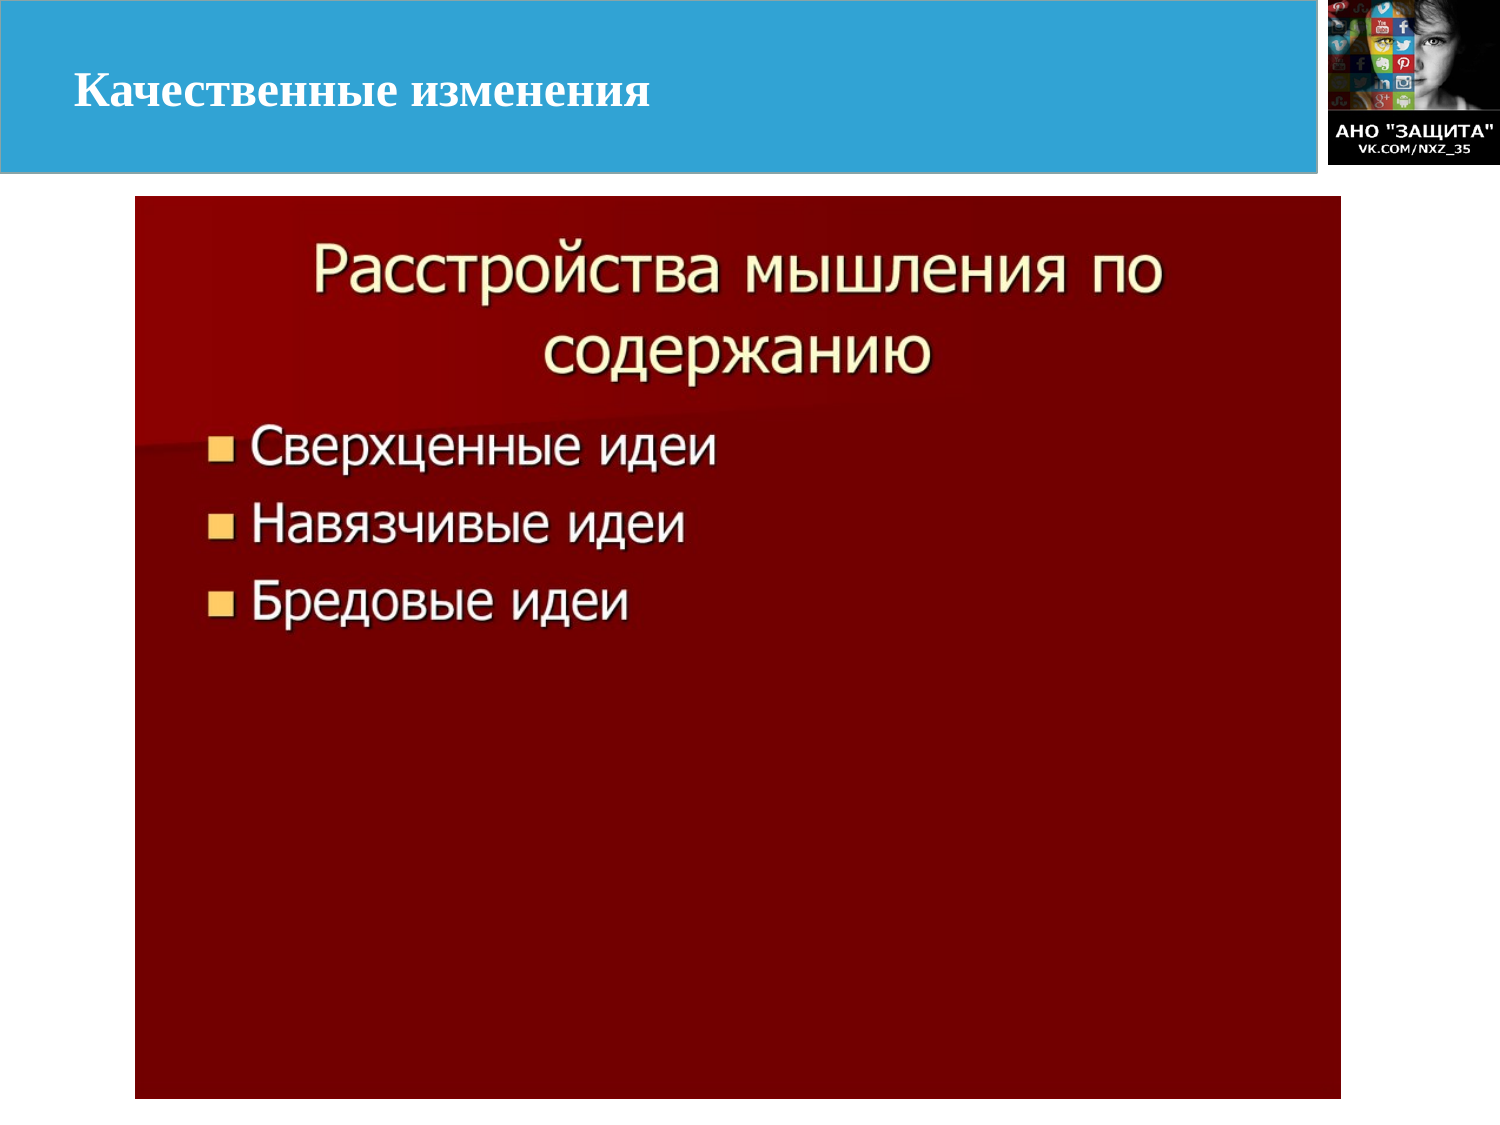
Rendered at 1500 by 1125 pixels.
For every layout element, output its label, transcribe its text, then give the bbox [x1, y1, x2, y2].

picture [1328, 0, 1500, 166]
title Качественные изменения [0, 0, 1317, 173]
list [135, 195, 1341, 1099]
